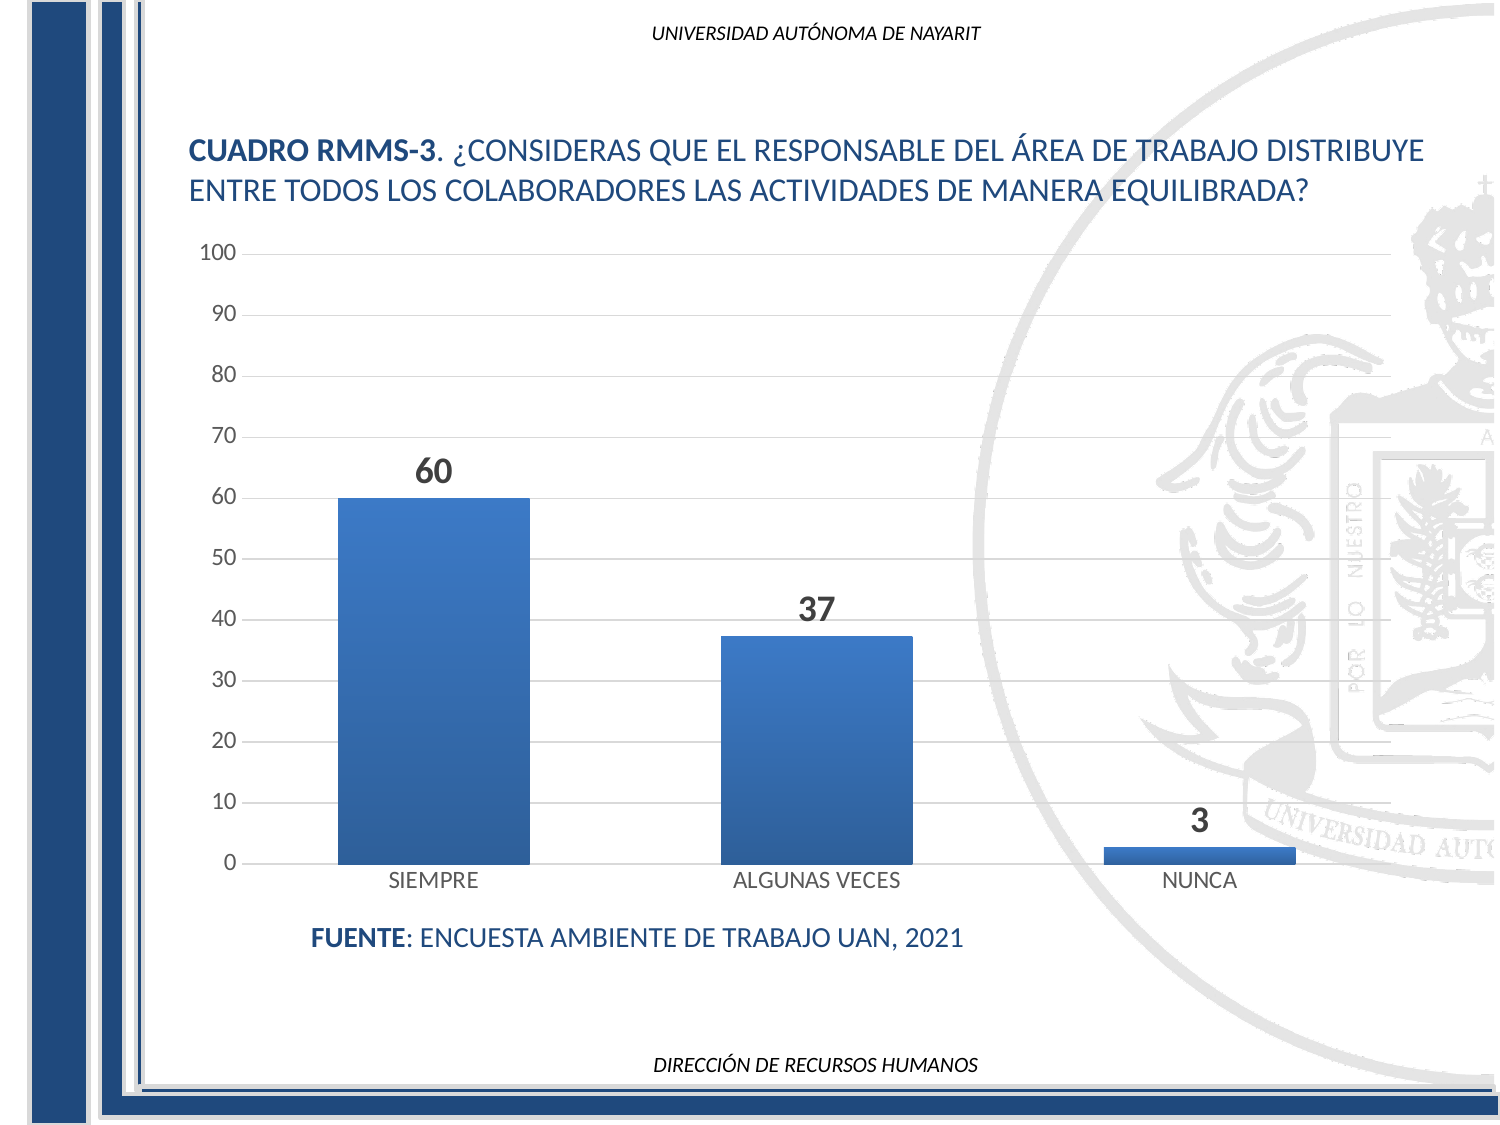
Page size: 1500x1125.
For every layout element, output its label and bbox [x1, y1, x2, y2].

text_box [29, 0, 1500, 1125]
chart [173, 227, 1416, 909]
